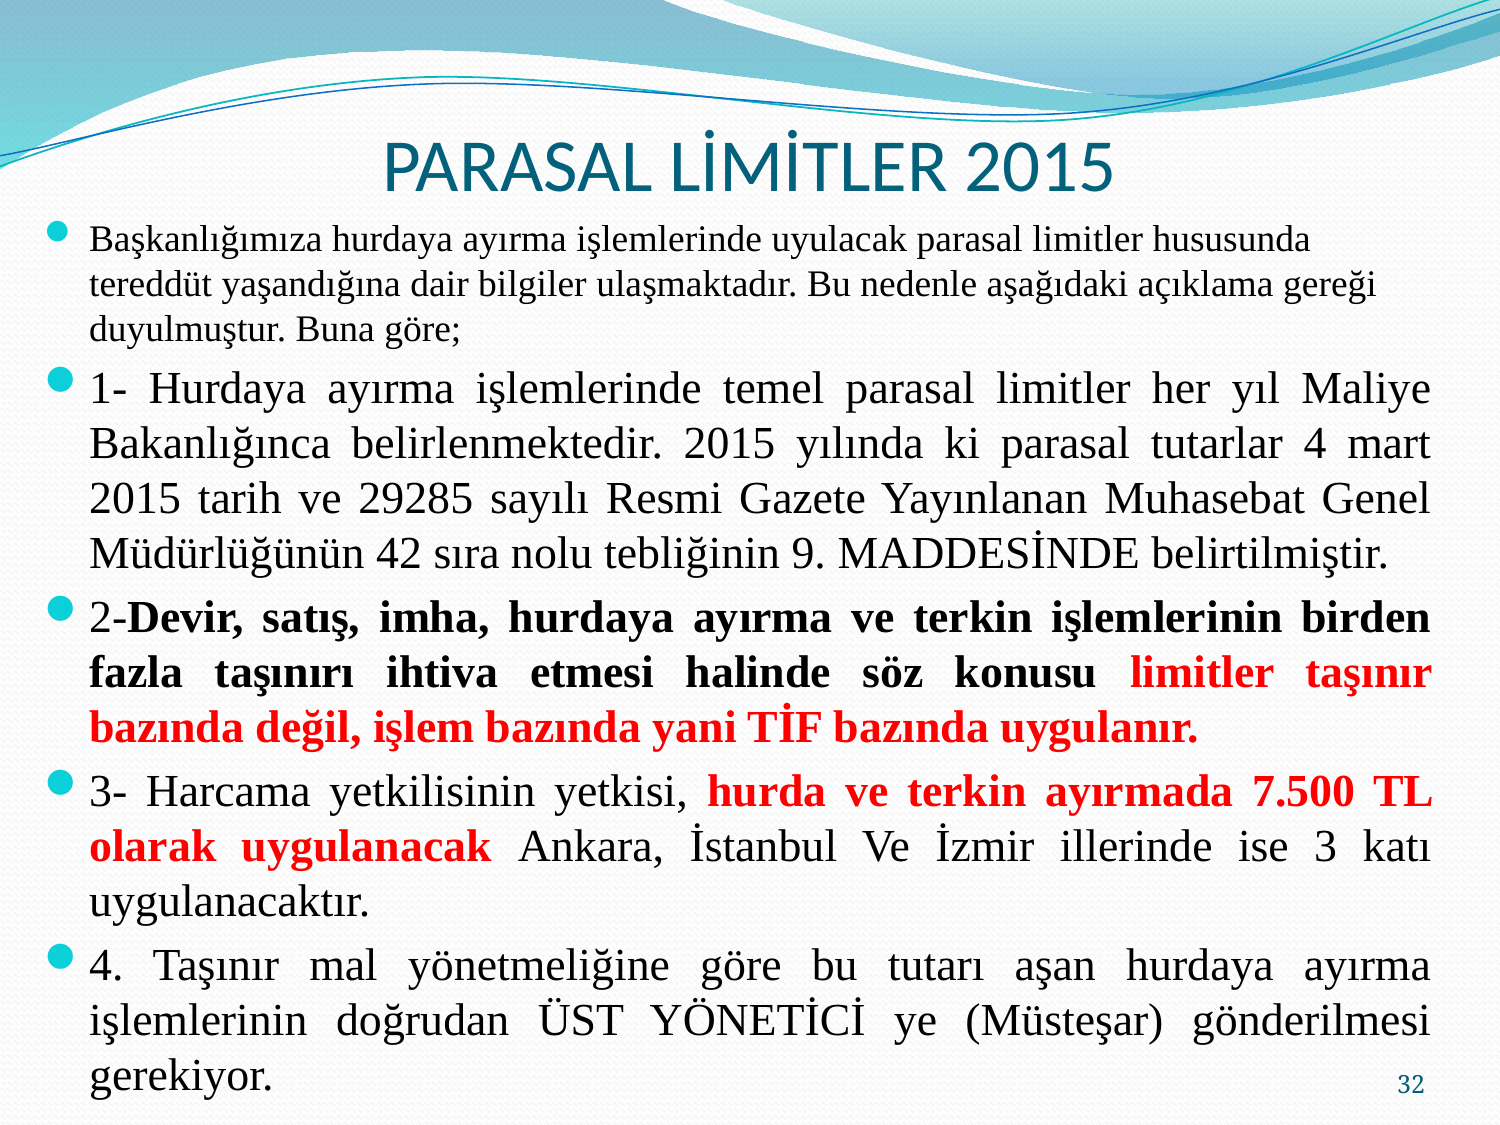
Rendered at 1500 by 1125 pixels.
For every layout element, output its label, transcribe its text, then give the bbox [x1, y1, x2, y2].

title PARASAL LİMİTLER 2015 [75, 78, 1425, 206]
list Başkanlığımıza hurdaya ayırma işlemlerinde uyulacak parasal limitler hususunda tereddüt yaşandığına dair bilgiler ulaşmaktadır. Bu nedenle aşağıdaki açıklama gereği duyulmuştur. Buna göre; 1- Hurdaya ayırma işlemlerinde temel parasal limitler her yıl Maliye Bakanlığınca belirlenmektedir. 2015 yılında ki parasal tutarlar 4 mart 2015 tarih ve 29285 sayılı Resmi Gazete Yayınlanan Muhasebat Genel Müdürlüğünün 42 sıra nolu tebliğinin 9. MADDESİNDE belirtilmiştir. 2-Devir, satış, imha, hurdaya ayırma ve terkin işlemlerinin birden fazla taşınırı ihtiva etmesi halinde söz konusu limitler taşınır bazında değil, işlem bazında yani TİF bazında uygulanır. 3- Harcama yetkilisinin yetkisi, hurda ve terkin ayırmada 7.500 TL olarak uygulanacak Ankara, İstanbul Ve İzmir illerinde ise 3 katı uygulanacaktır. 4. Taşınır mal yönetmeliğine göre bu tutarı aşan hurdaya ayırma işlemlerinin doğrudan ÜST YÖNETİCİ ye (Müsteşar) gönderilmesi gerekiyor. [29, 206, 1447, 1059]
slide_number 32 [1299, 1059, 1425, 1103]
